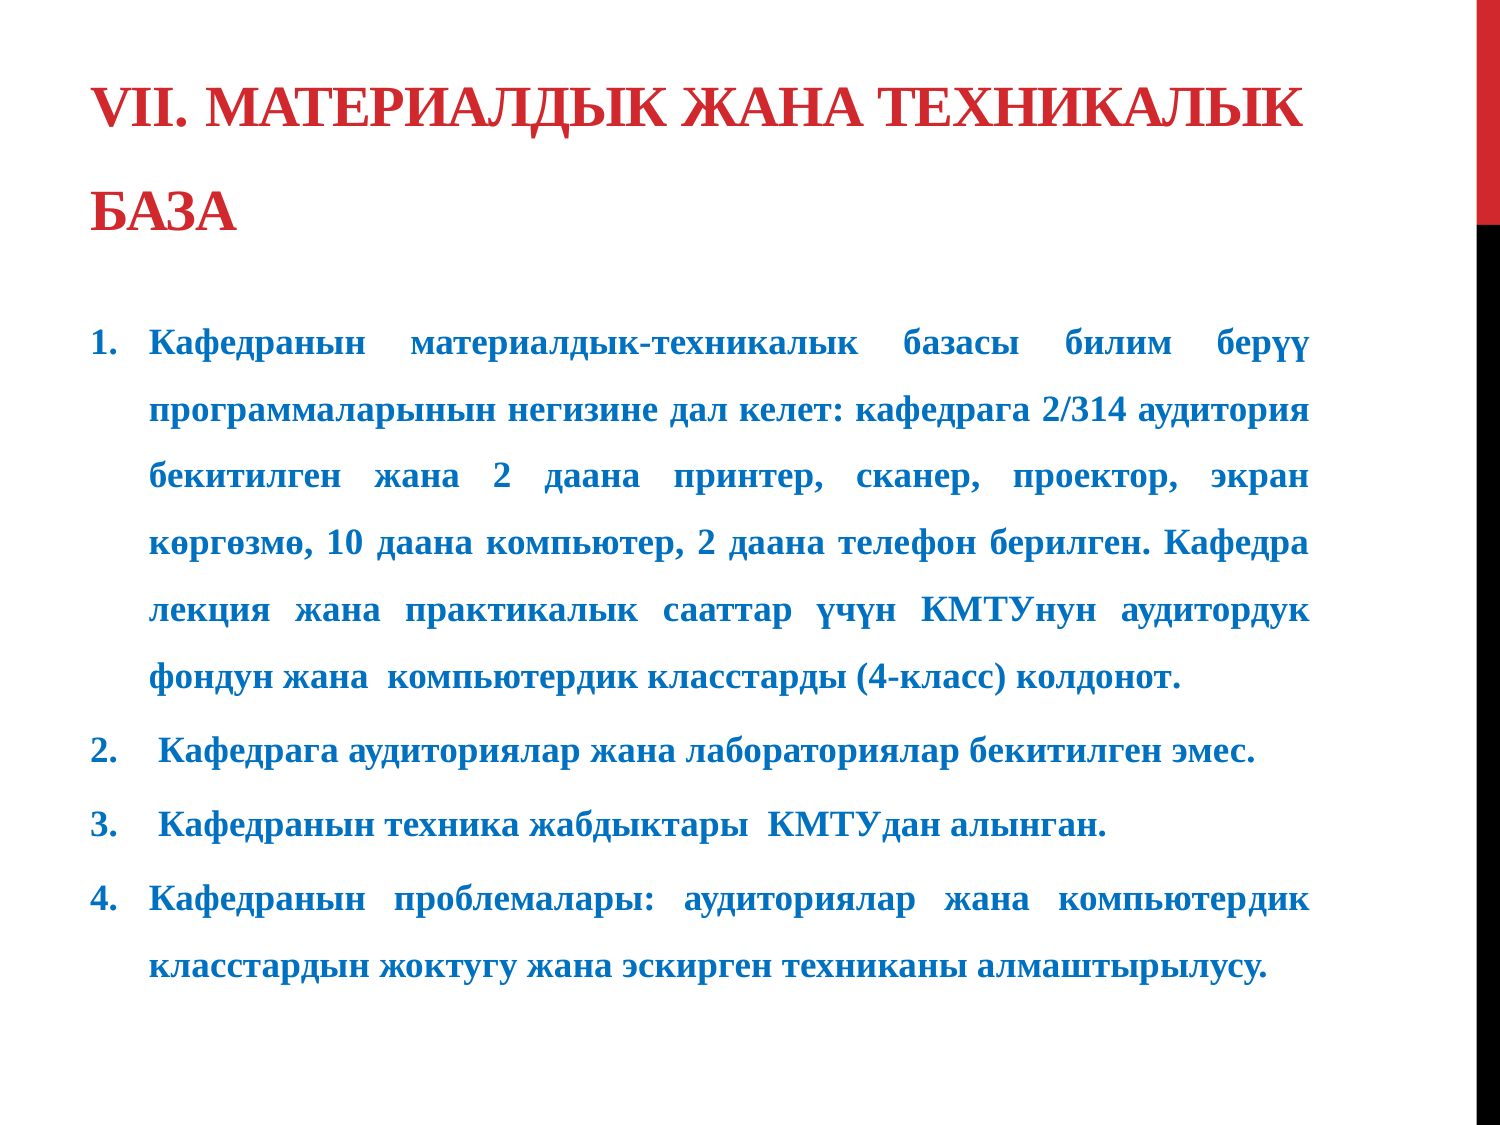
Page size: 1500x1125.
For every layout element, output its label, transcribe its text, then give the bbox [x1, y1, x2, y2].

title VII. Материалдык жана техникалык база [75, 25, 1317, 250]
list Кафедранын материалдык-техникалык базасы билим берүү программаларынын негизине дал келет: кафедрага 2/314 аудитория бекитилген жана 2 даана принтер, сканер, проектор, экран көргөзмө, 10 даана компьютер, 2 даана телефон берилген. Кафедра лекция жана практикалык сааттар үчүн КМТУнун аудитордук фондун жана компьютердик класстарды (4-класс) колдонот. Кафедрага аудиториялар жана лабораториялар бекитилген эмес. Кафедранын техника жабдыктары КМТУдан алынган. Кафедранын проблемалары: аудиториялар жана компьютердик класстардын жоктугу жана эскирген техниканы алмаштырылусу. [75, 287, 1325, 1005]
